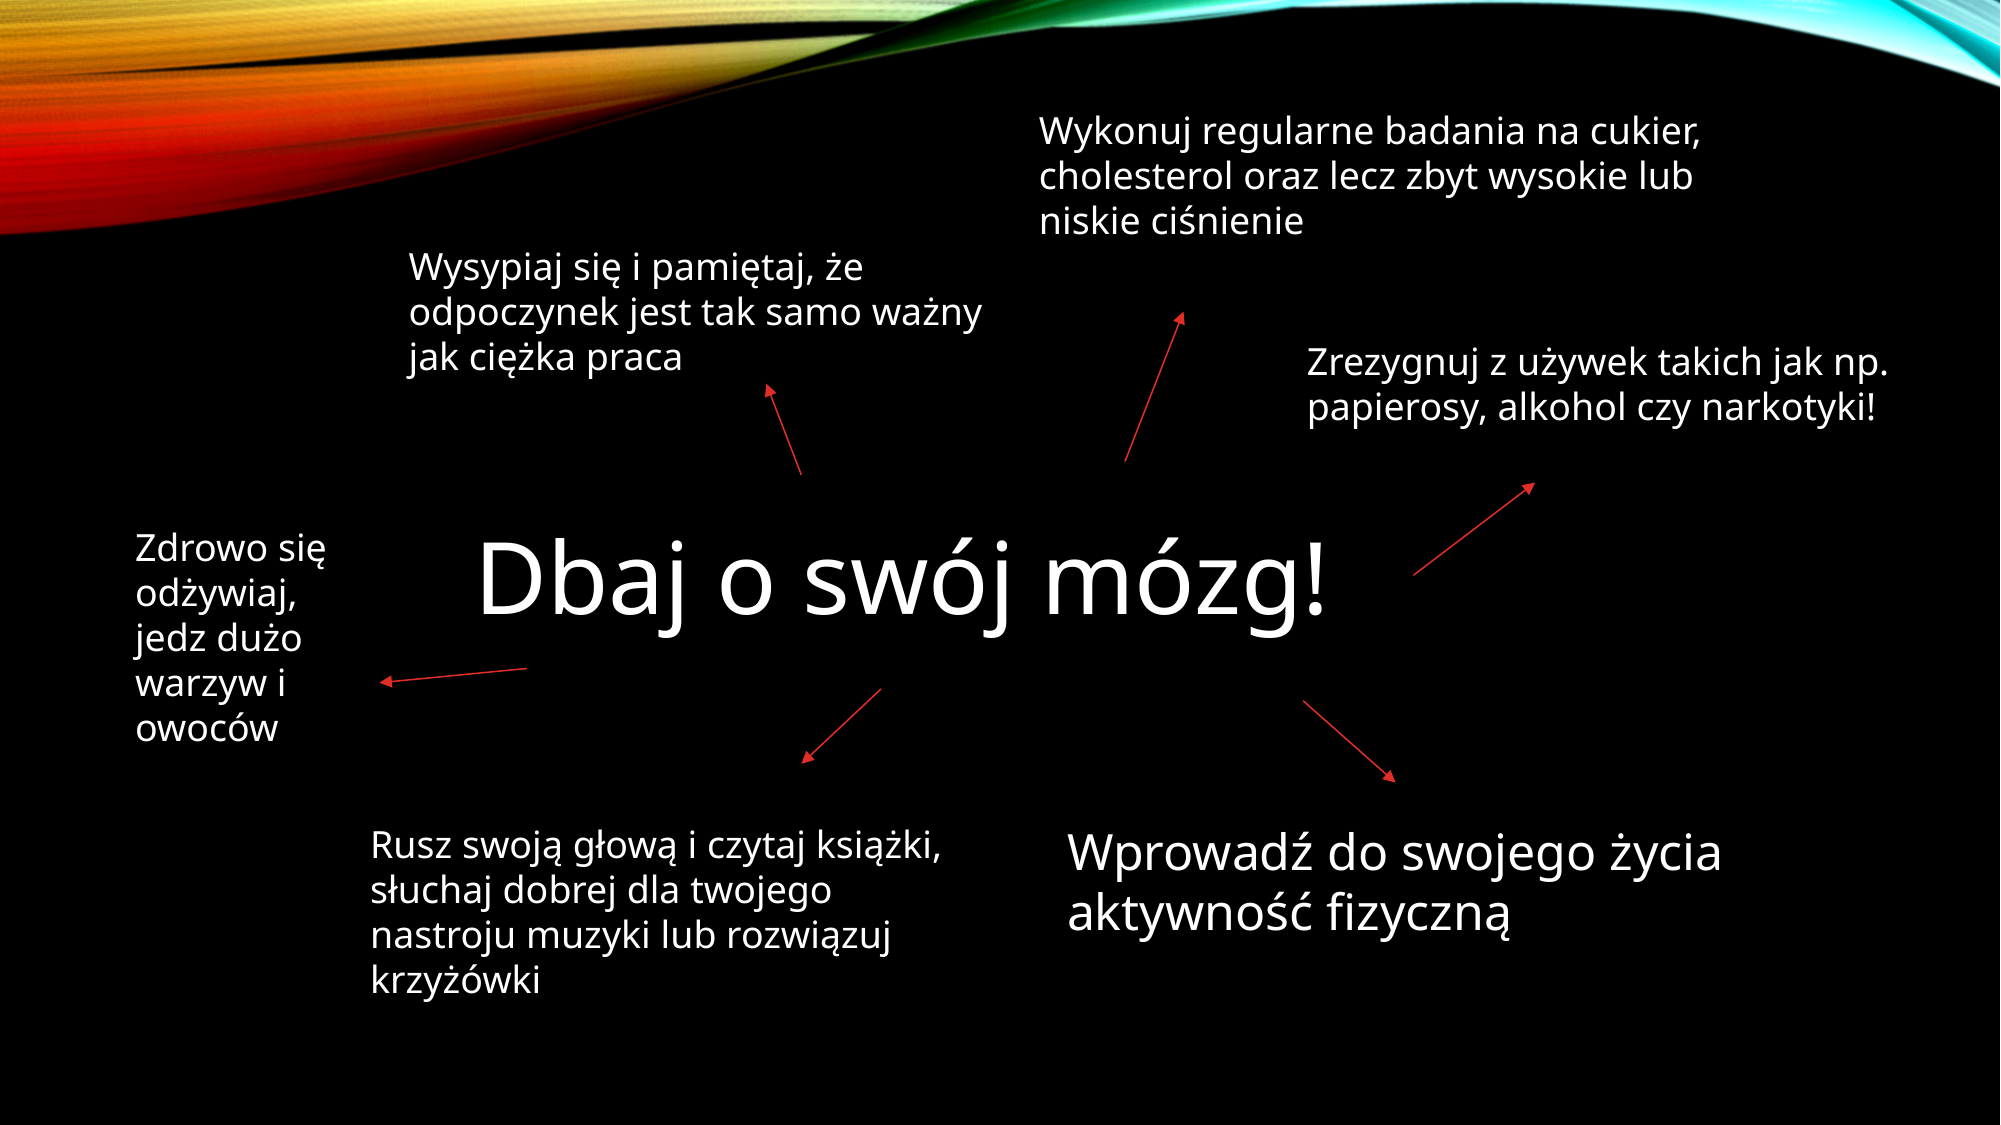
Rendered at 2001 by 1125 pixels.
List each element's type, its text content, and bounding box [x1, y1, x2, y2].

text_box [379, 667, 528, 688]
text_box Zrezygnuj z używek takich jak np. papierosy, alkohol czy narkotyki! [1292, 330, 1921, 436]
text_box Wprowadź do swojego życia aktywność fizyczną [1052, 813, 1880, 948]
text_box Rusz swoją głową i czytaj książki, słuchaj dobrej dla twojego nastroju muzyki lub rozwiązuj krzyżówki [355, 813, 1000, 1008]
text_box [1412, 482, 1536, 576]
text_box [764, 383, 803, 476]
text_box [1302, 700, 1396, 783]
text_box Zdrowo się odżywiaj, jedz dużo warzyw i owoców [120, 516, 380, 757]
picture [0, 0, 2000, 237]
text_box Wysypiaj się i pamiętaj, że odpoczynek jest tak samo ważny jak ciężka praca [393, 235, 1039, 386]
text_box Dbaj o swój mózg! [459, 507, 1646, 643]
text_box [1124, 311, 1185, 462]
text_box [801, 688, 882, 764]
text_box Wykonuj regularne badania na cukier, cholesterol oraz lecz zbyt wysokie lub niskie ciśnienie [1024, 99, 1767, 250]
